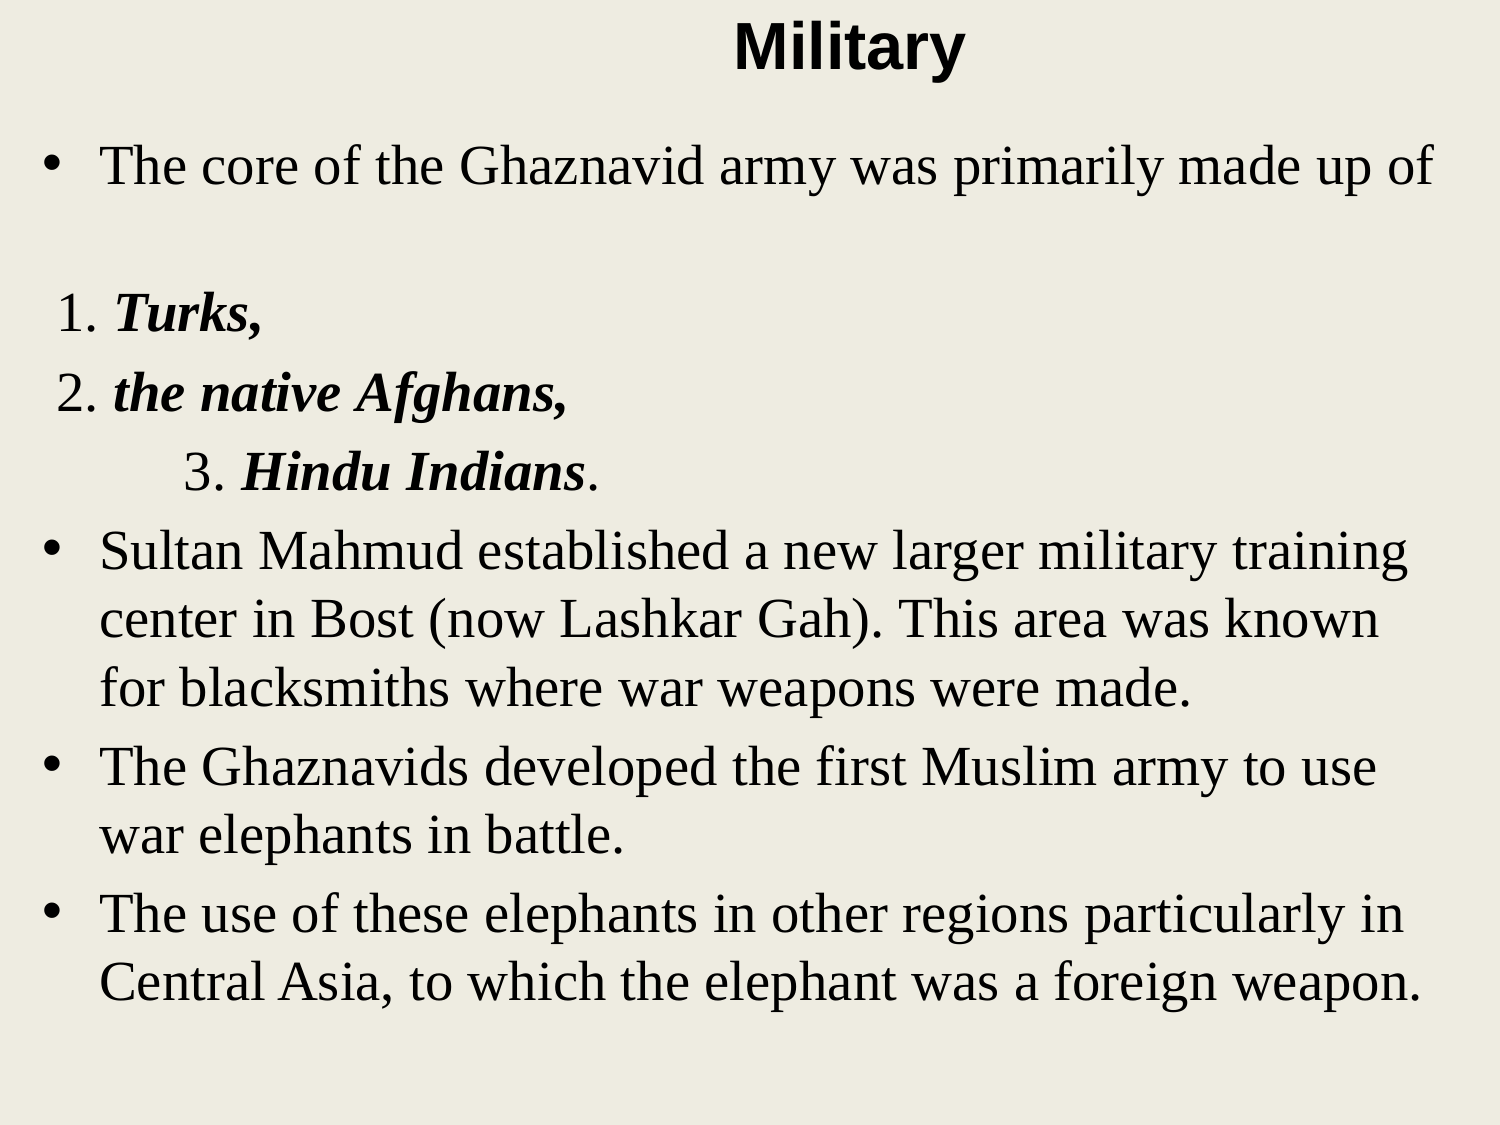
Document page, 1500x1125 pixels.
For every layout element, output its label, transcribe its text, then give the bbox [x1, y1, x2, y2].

title Military [235, 45, 1466, 120]
list The core of the Ghaznavid army was primarily made up of 1. Turks, 2. the native Afghans, 3. Hindu Indians. Sultan Mahmud established a new larger military training center in Bost (now Lashkar Gah). This area was known for blacksmiths where war weapons were made. The Ghaznavids developed the first Muslim army to use war elephants in battle. The use of these elephants in other regions particularly in Central Asia, to which the elephant was a foreign weapon. [27, 120, 1466, 1025]
